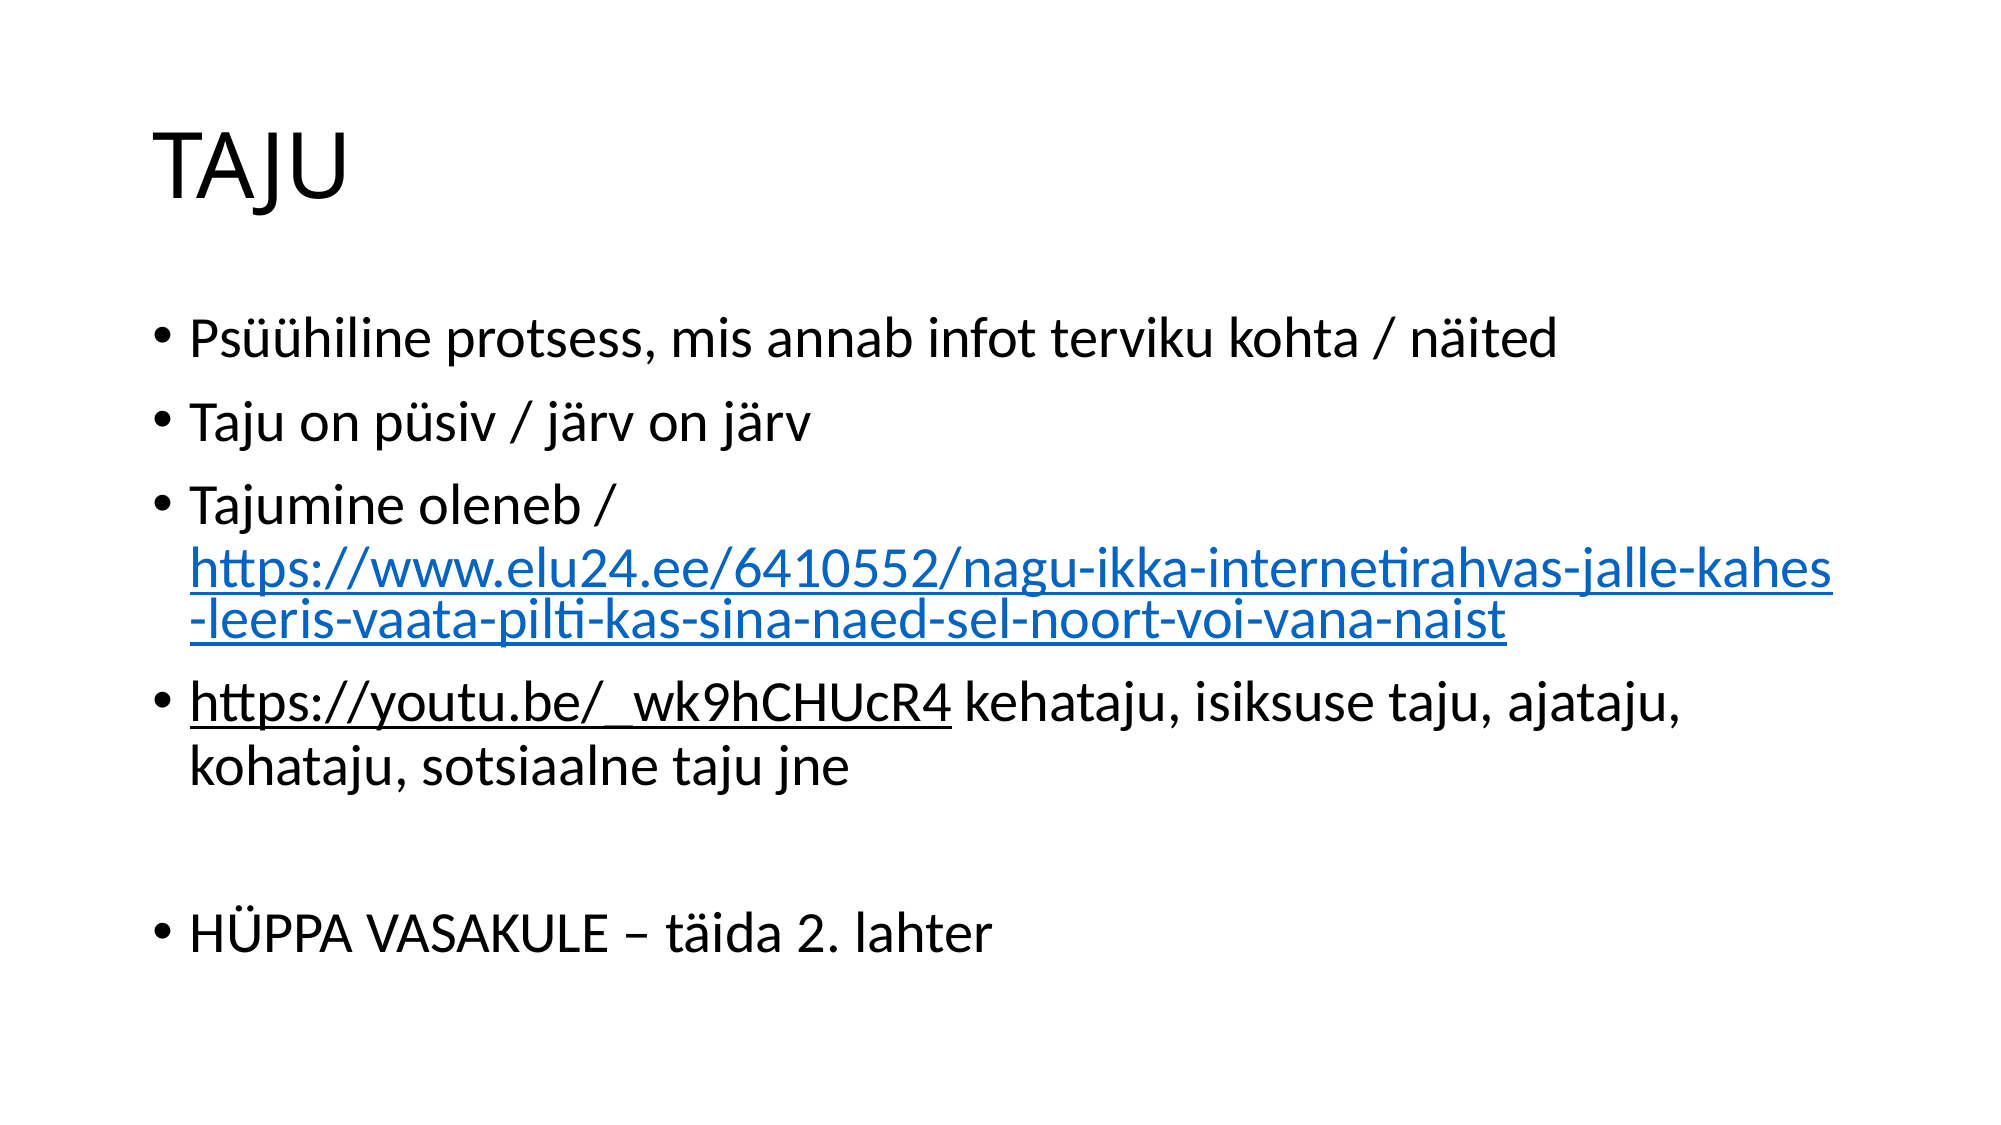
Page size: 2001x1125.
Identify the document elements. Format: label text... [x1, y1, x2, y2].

title TAJU [137, 59, 1863, 278]
list Psüühiline protsess, mis annab infot terviku kohta / näited Taju on püsiv / järv on järv Tajumine oleneb / https://www.elu24.ee/6410552/nagu-ikka-internetirahvas-jalle-kahes-leeris-vaata-pilti-kas-sina-naed-sel-noort-voi-vana-naist https://youtu.be/_wk9hCHUcR4 kehataju, isiksuse taju, ajataju, kohataju, sotsiaalne taju jne HÜPPA VASAKULE – täida 2. lahter [137, 299, 1863, 1014]
